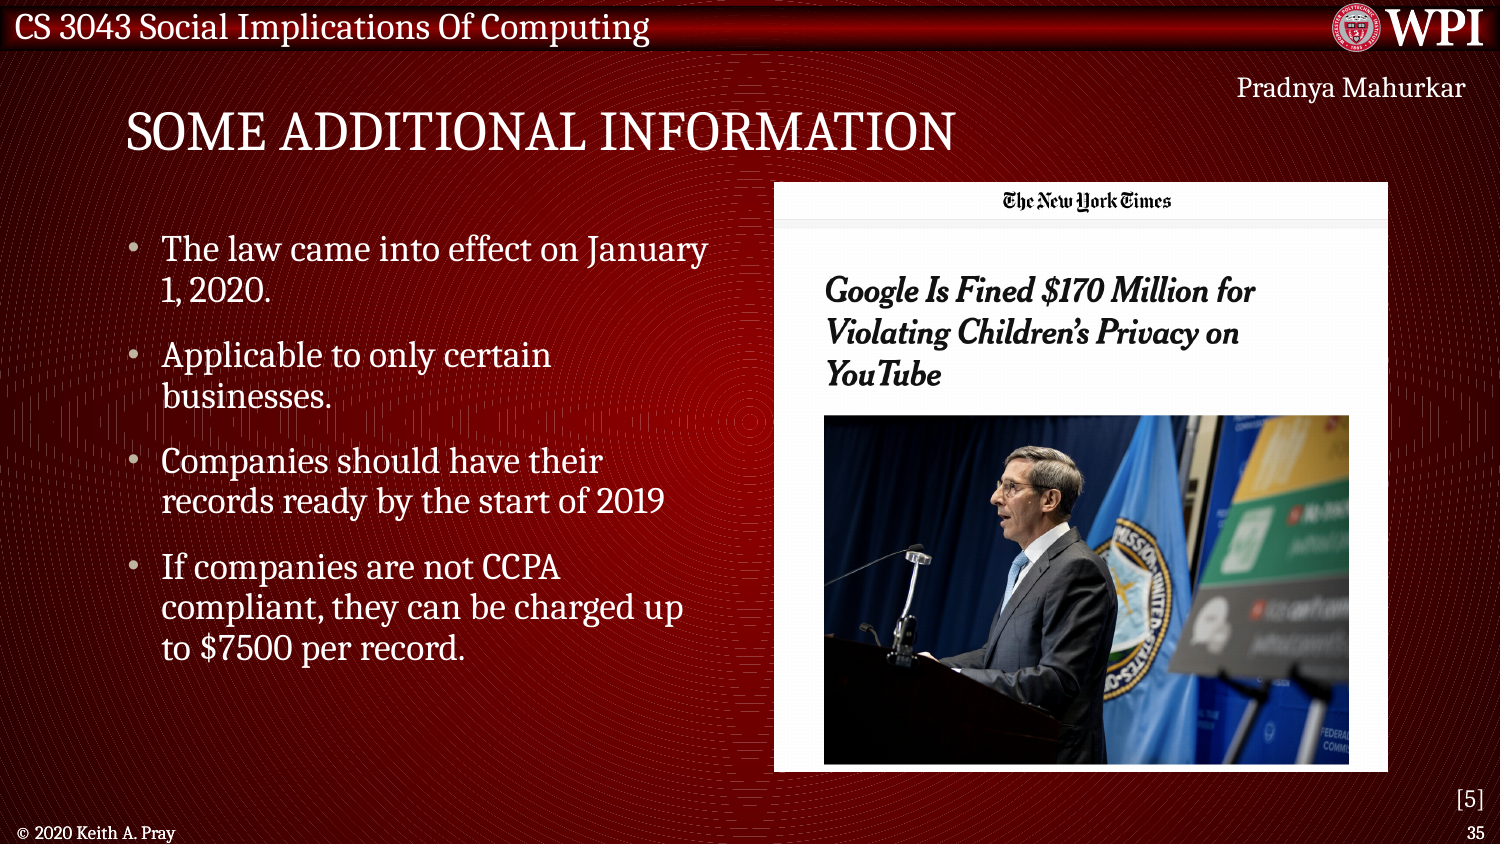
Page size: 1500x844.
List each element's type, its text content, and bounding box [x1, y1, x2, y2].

list The law came into effect on January 1, 2020. Applicable to only certain businesses. Companies should have their records ready by the start of 2019 If companies are not CCPA compliant, they can be charged up to $7500 per record. [112, 221, 725, 772]
text_box © 2020 Keith A. Pray [0, 821, 913, 844]
text_box [5] [0, 775, 1500, 821]
text_box 35 [1397, 821, 1500, 844]
picture [774, 181, 1388, 773]
picture [1332, 3, 1483, 52]
text_box Pradnya Mahurkar [1123, 61, 1481, 111]
title Some additional information [112, 59, 1235, 210]
